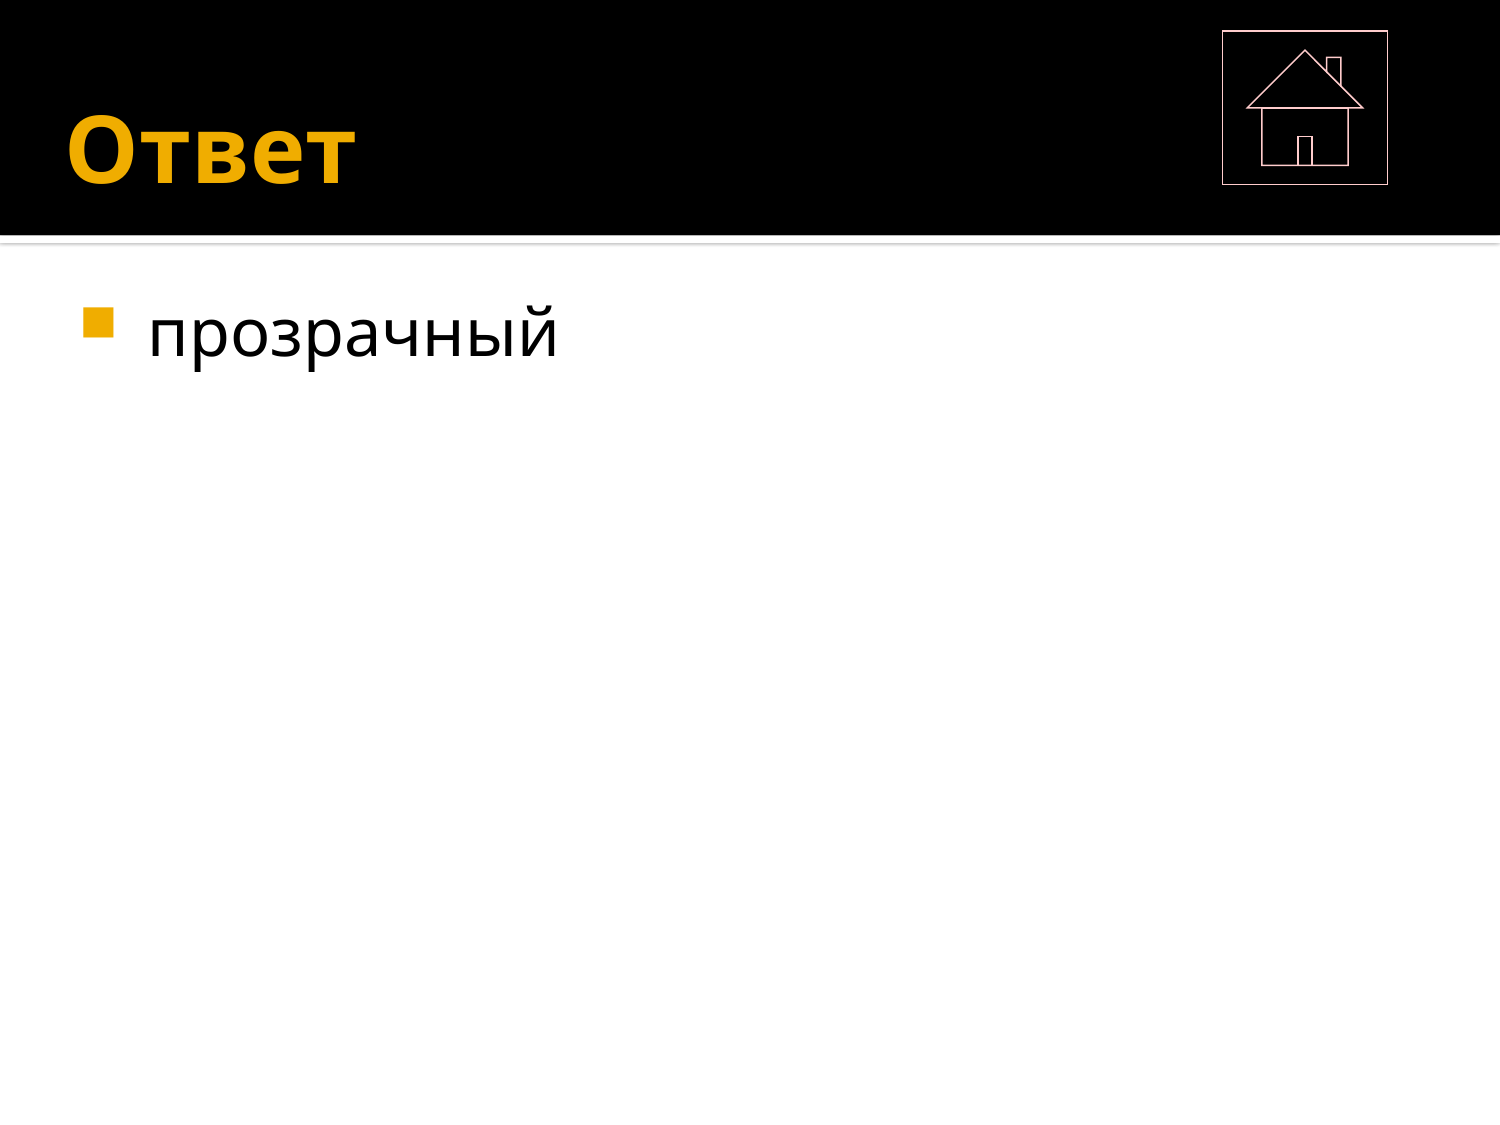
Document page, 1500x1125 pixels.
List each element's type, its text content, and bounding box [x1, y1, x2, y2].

text_box [1222, 30, 1388, 185]
title Ответ [49, 37, 1140, 255]
list прозрачный [49, 275, 1451, 1001]
